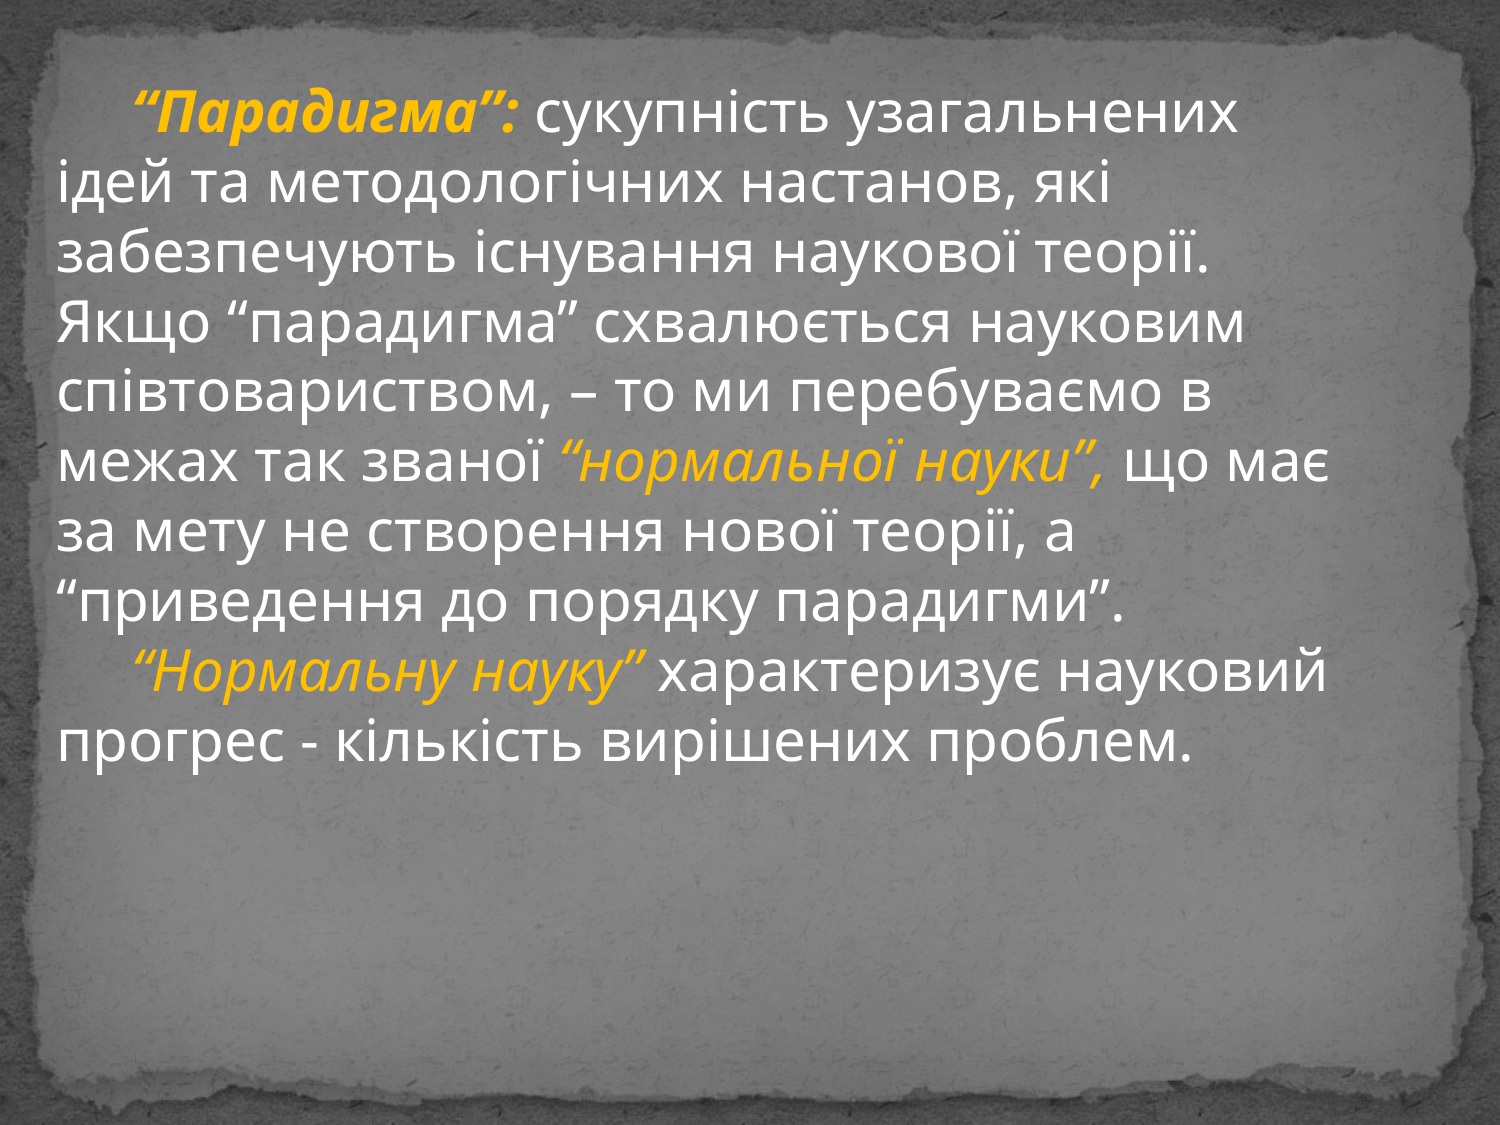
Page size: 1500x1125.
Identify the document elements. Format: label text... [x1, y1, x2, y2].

text_box “Парадигма”: сукупність узагальнених ідей та методологічних настанов, які забезпечують існування наукової теорії. Якщо “парадигма” схвалюється науковим співтовариством, – то ми перебуваємо в межах так званої “нормальної науки”, що має за мету не створення нової теорії, а “приведення до порядку парадигми”. “Нормальну науку” характеризує науковий прогрес - кількість вирішених проблем. [41, 66, 1365, 781]
